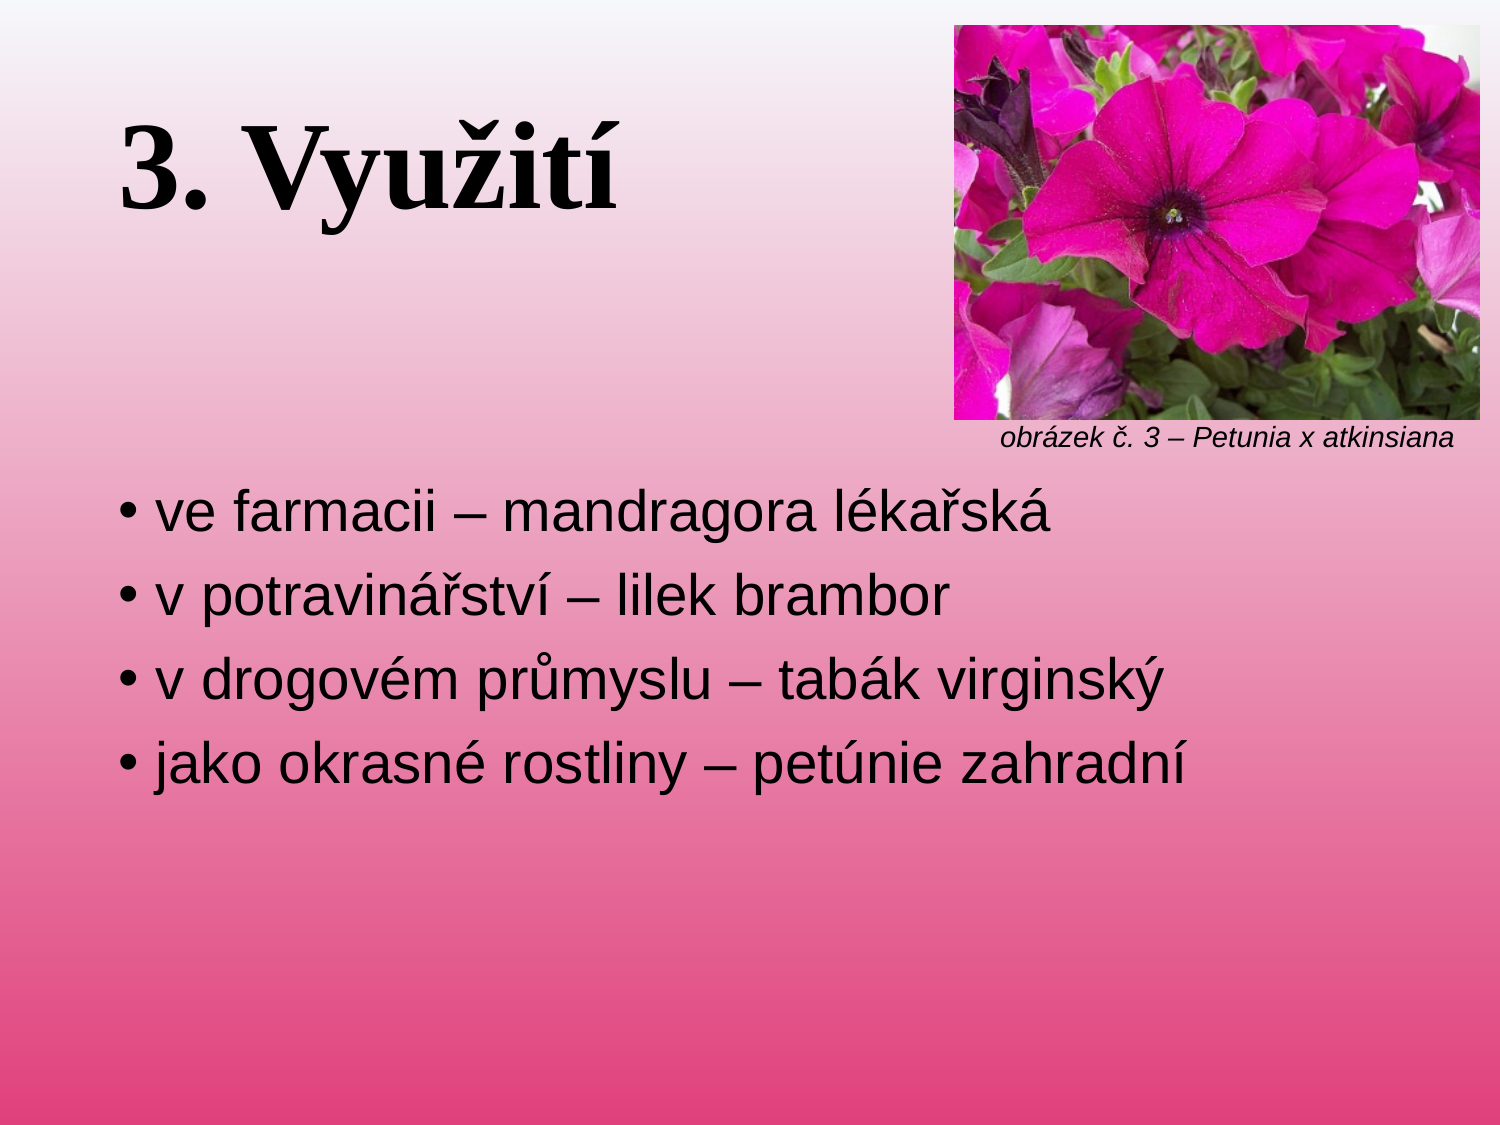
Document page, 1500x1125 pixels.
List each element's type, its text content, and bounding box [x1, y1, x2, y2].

text_box obrázek č. 3 – Petunia x atkinsiana [984, 420, 1480, 462]
title 3. Využití [103, 59, 954, 278]
picture [954, 25, 1480, 420]
list ve farmacii – mandragora lékařská v potravinářství – lilek brambor v drogovém průmyslu – tabák virginský jako okrasné rostliny – petúnie zahradní [103, 299, 1397, 1014]
